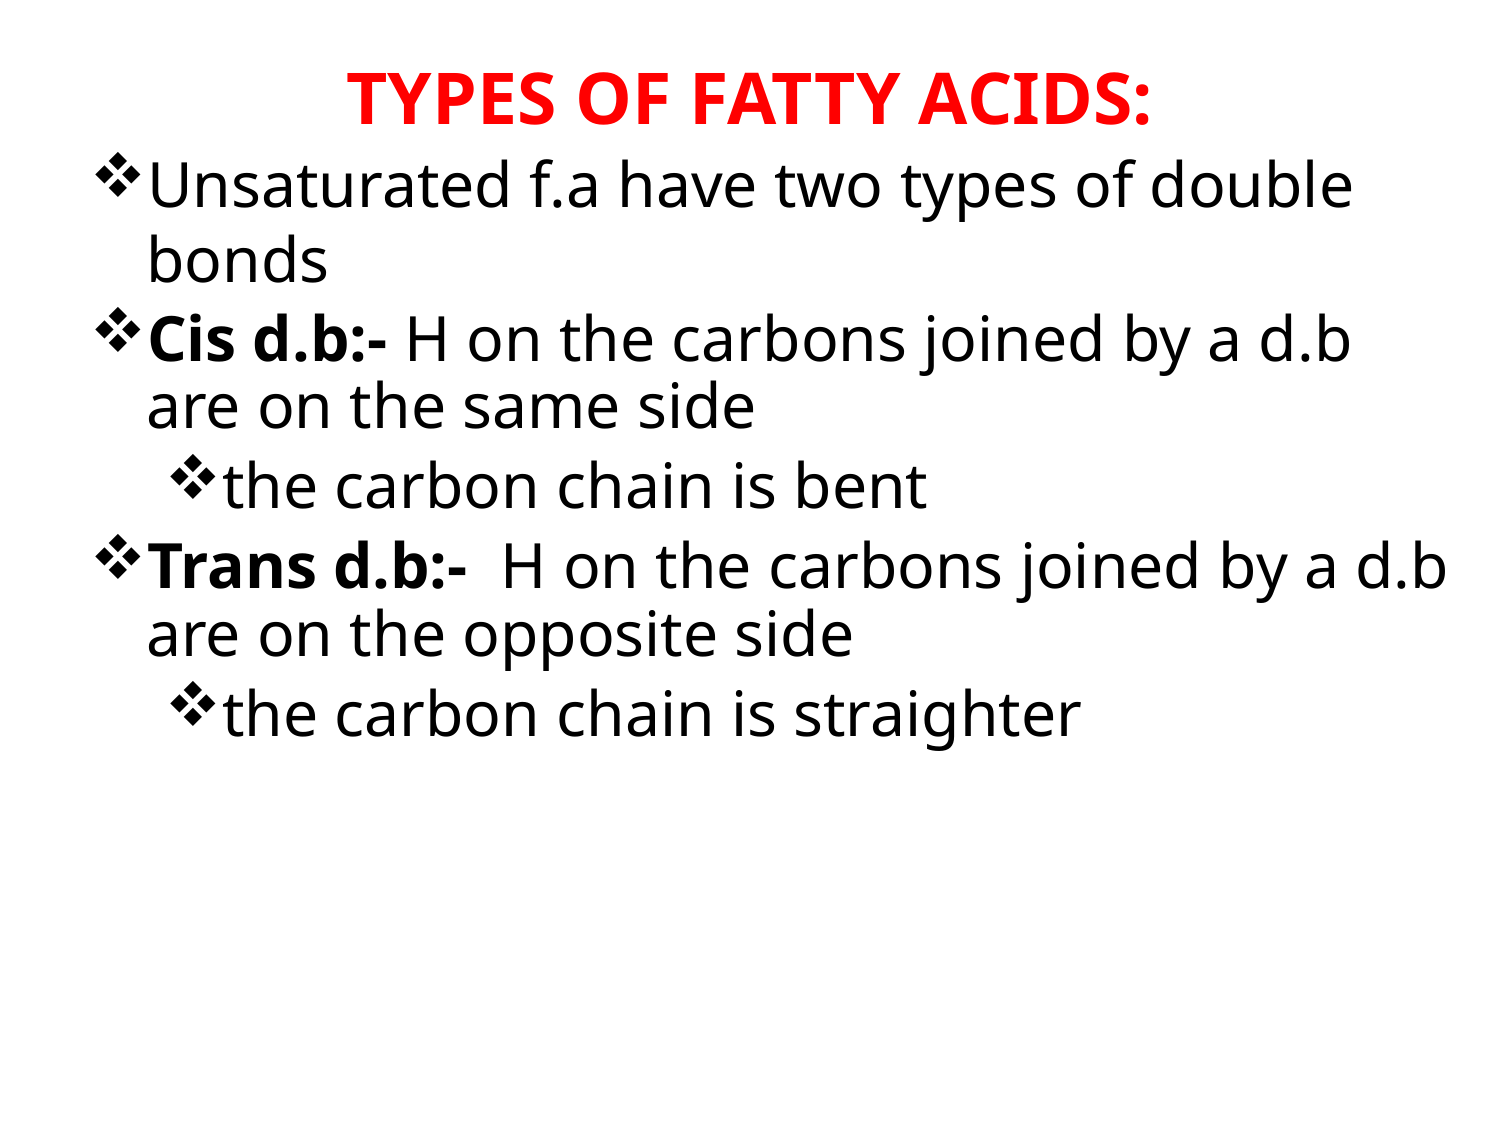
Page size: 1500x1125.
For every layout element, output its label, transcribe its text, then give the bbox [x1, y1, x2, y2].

title TYPES OF FATTY ACIDS: [75, 45, 1425, 137]
list Unsaturated f.a have two types of double bonds Cis d.b:- H on the carbons joined by a d.b are on the same side the carbon chain is bent Trans d.b:- H on the carbons joined by a d.b are on the opposite side the carbon chain is straighter [75, 137, 1475, 1005]
